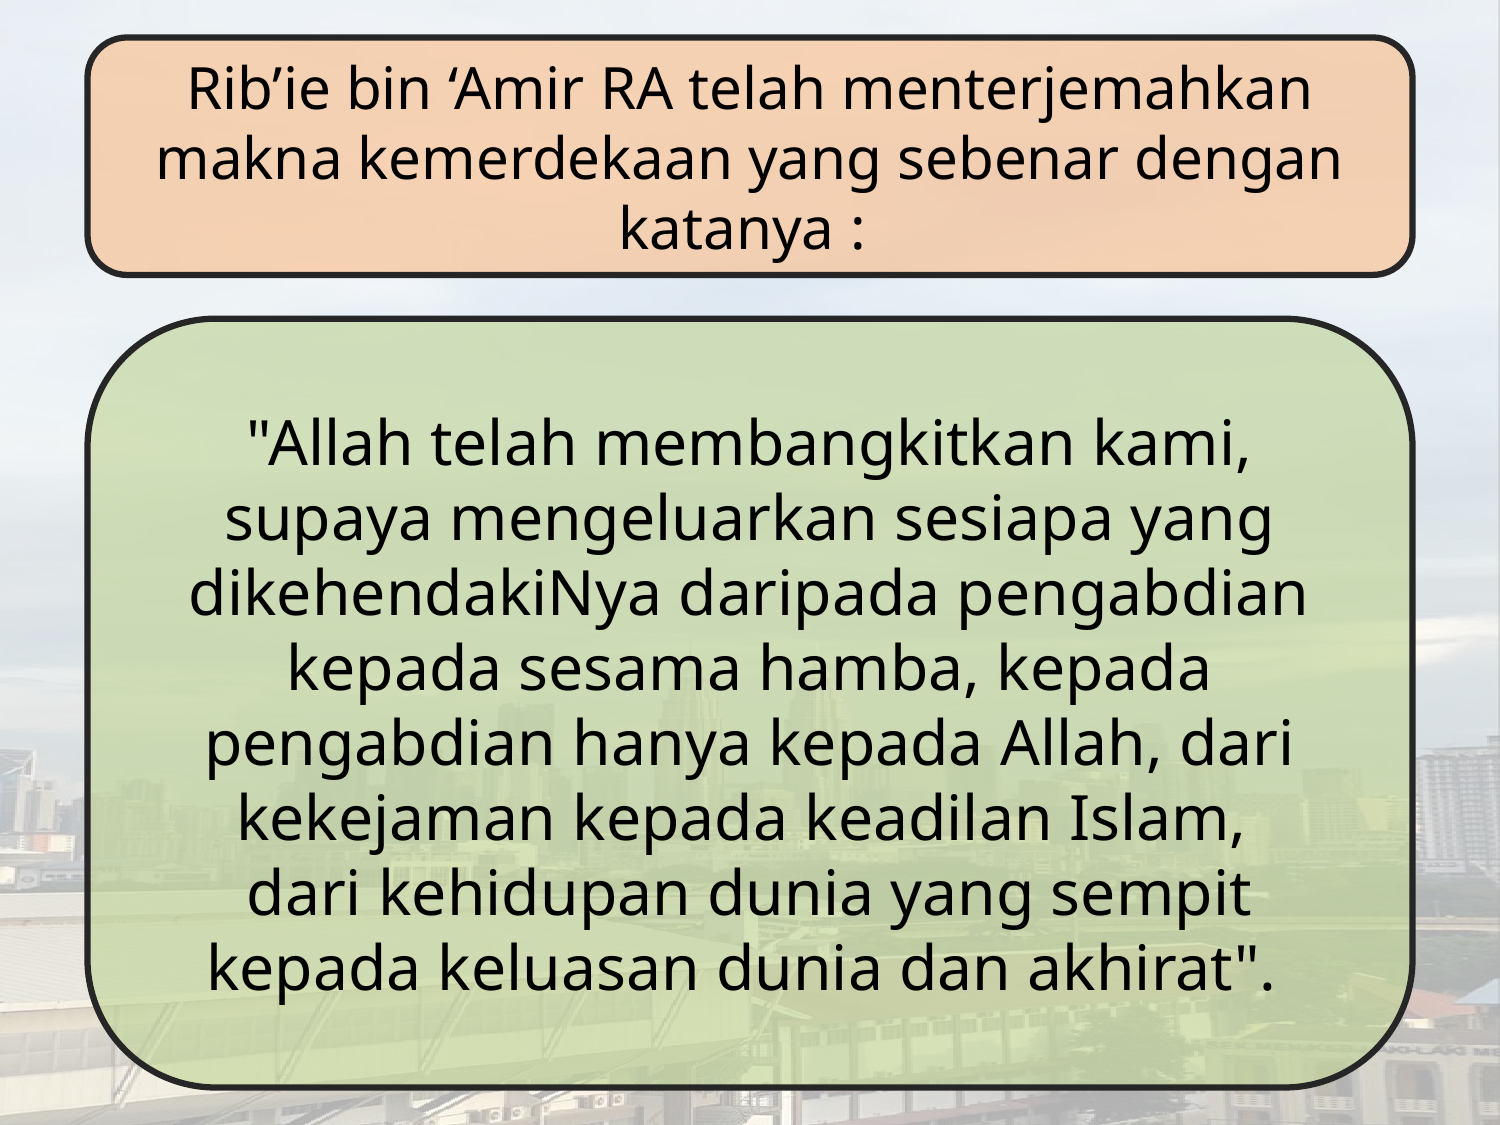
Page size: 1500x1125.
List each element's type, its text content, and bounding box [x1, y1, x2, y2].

text_box Rib’ie bin ‘Amir RA telah menterjemahkan makna kemerdekaan yang sebenar dengan katanya : [87, 37, 1413, 275]
text_box "Allah telah membangkitkan kami, supaya mengeluarkan sesiapa yang dikehendakiNya daripada pengabdian kepada sesama hamba, kepada pengabdian hanya kepada Allah, dari kekejaman kepada keadilan Islam, dari kehidupan dunia yang sempit kepada keluasan dunia dan akhirat". [87, 318, 1413, 1088]
